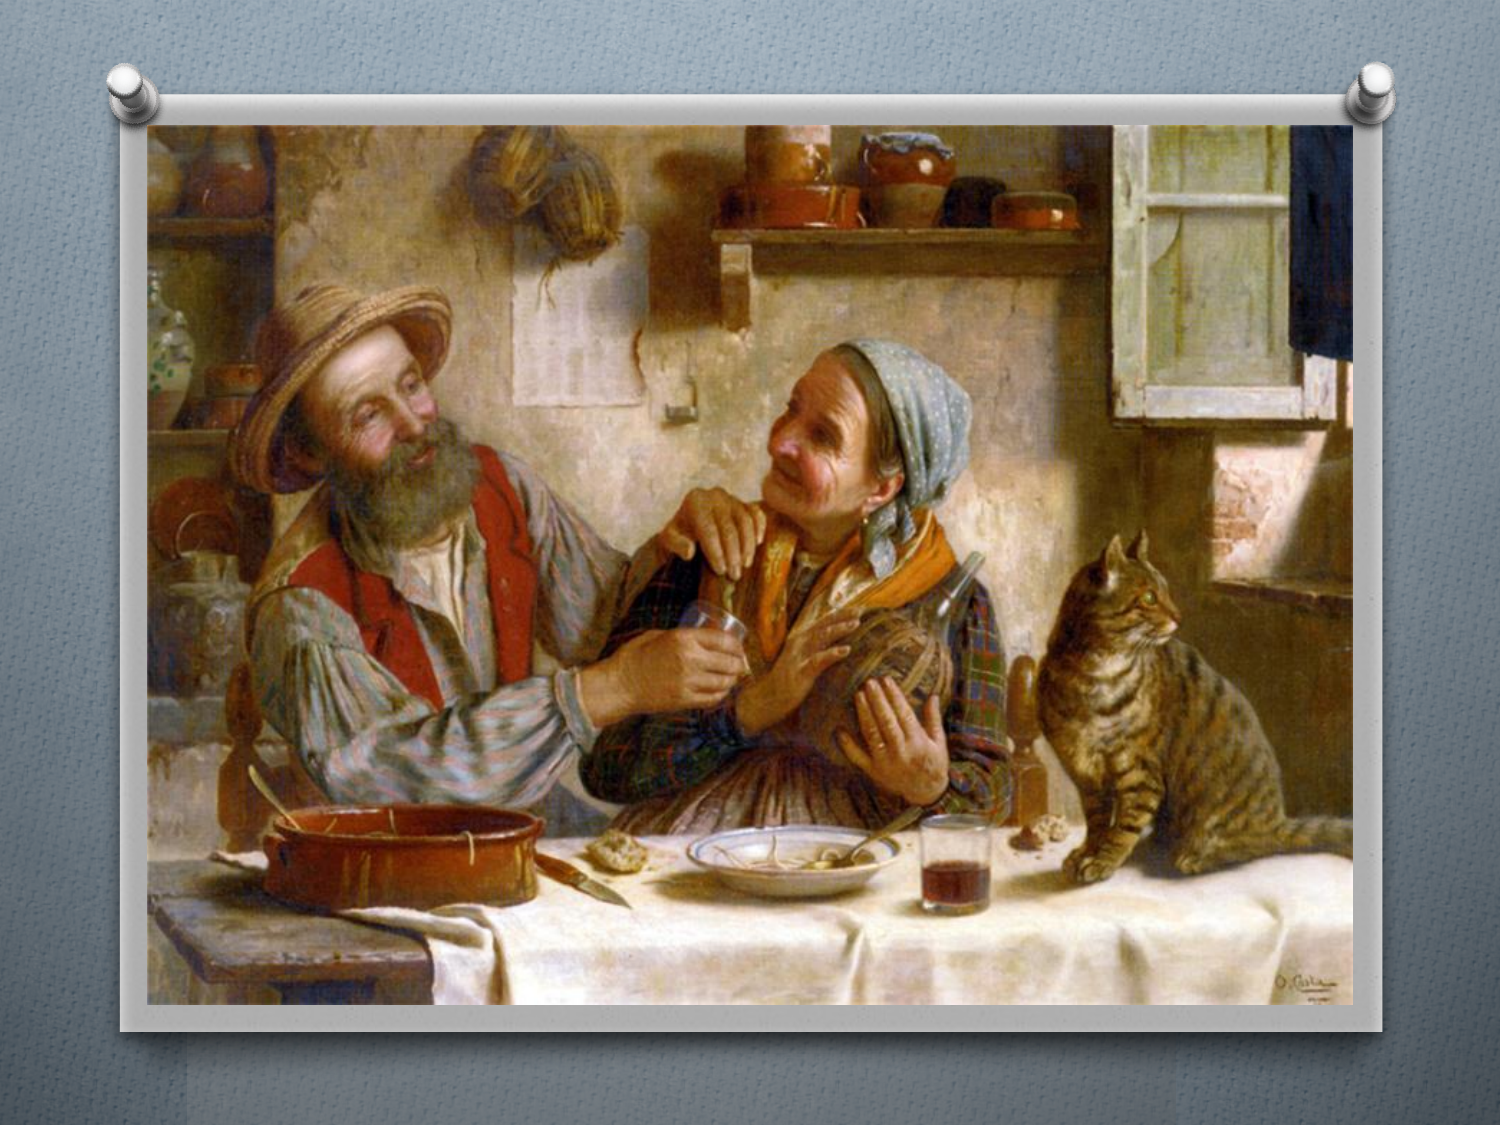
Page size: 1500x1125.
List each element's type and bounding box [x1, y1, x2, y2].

picture [75, 29, 1439, 1005]
